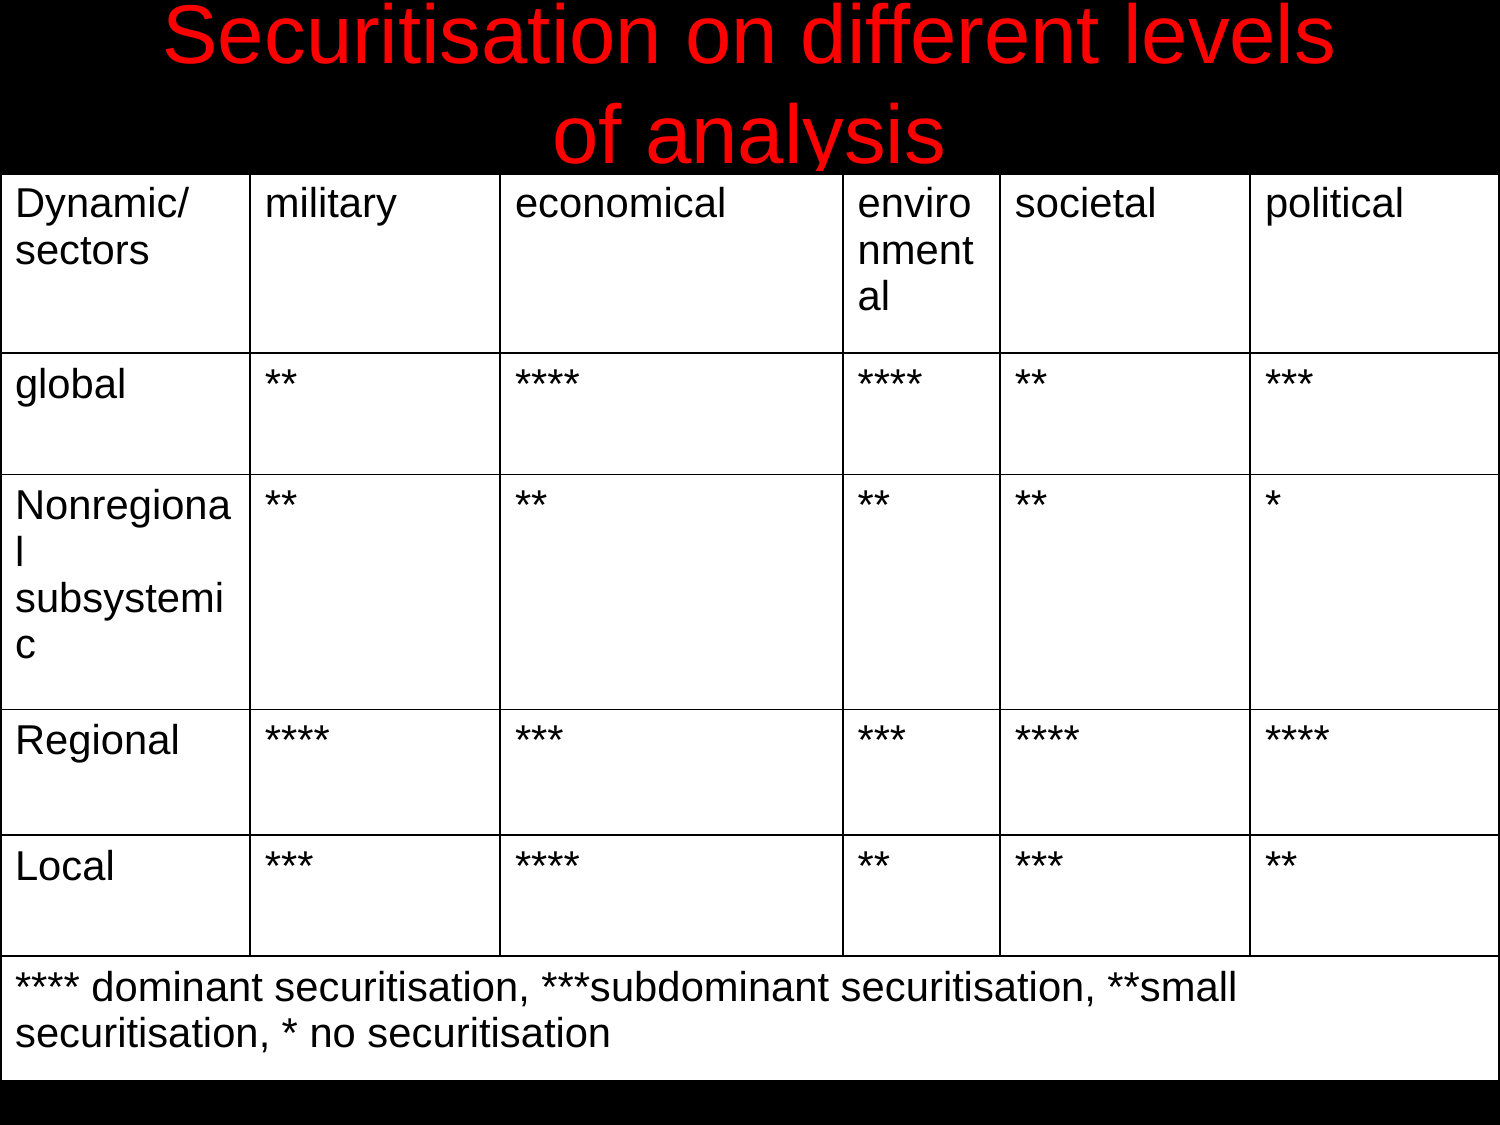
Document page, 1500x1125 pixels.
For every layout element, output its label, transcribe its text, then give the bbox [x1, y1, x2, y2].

table_cell *** [501, 710, 842, 834]
table_header environmental [844, 175, 999, 352]
table_cell **** [844, 354, 999, 474]
table_cell ** [1001, 354, 1249, 474]
table_header Dynamic/sectors [2, 175, 249, 352]
table_cell ** [1001, 475, 1249, 709]
table_cell Local [2, 836, 249, 955]
table_header societal [1001, 175, 1249, 352]
table_cell *** [844, 710, 999, 834]
table_cell ** [251, 354, 499, 474]
table_cell ** [1251, 836, 1498, 955]
table_cell *** [1001, 836, 1249, 955]
table_cell **** [1001, 710, 1249, 834]
table_cell ** [844, 836, 999, 955]
table_cell ** [501, 475, 842, 709]
table_cell Regional [2, 710, 249, 834]
table_cell Nonregional subsystemic [2, 475, 249, 709]
table_cell **** dominant securitisation, ***subdominant securitisation, **small securitisation, * no securitisation [2, 957, 1498, 1080]
table_cell **** [1251, 710, 1498, 834]
table_cell ** [844, 475, 999, 709]
table_cell global [2, 354, 249, 474]
table_cell *** [1251, 354, 1498, 474]
title Securitisation on different levels of analysis [112, 0, 1388, 161]
table_cell **** [251, 710, 499, 834]
table_cell *** [251, 836, 499, 955]
table_cell **** [501, 354, 842, 474]
table_header political [1251, 175, 1498, 352]
table_cell ** [251, 475, 499, 709]
table_cell * [1251, 475, 1498, 709]
table_header economical [501, 175, 842, 352]
table_cell **** [501, 836, 842, 955]
table_header military [251, 175, 499, 352]
